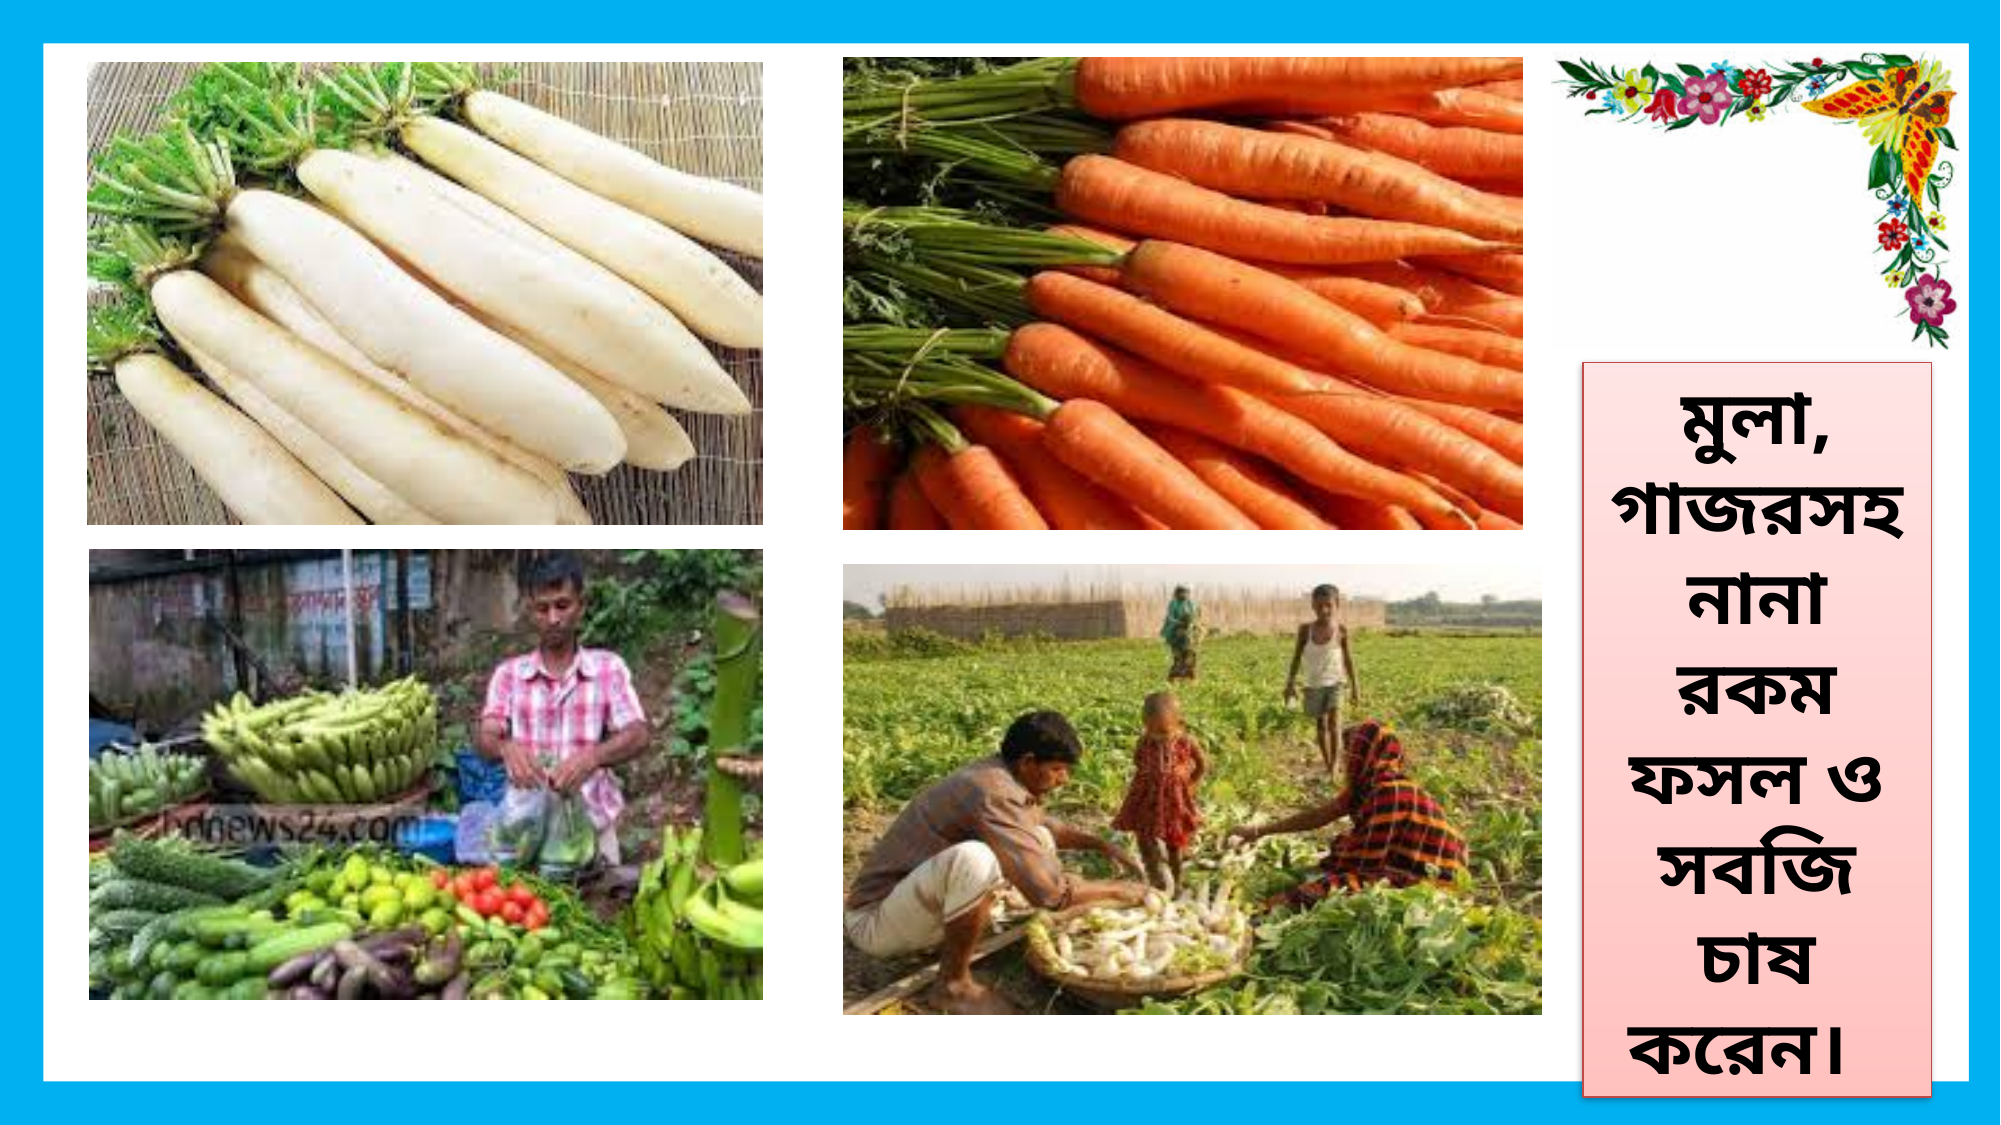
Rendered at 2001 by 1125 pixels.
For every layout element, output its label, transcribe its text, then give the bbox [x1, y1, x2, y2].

picture [843, 564, 1542, 1015]
picture [89, 549, 763, 1001]
text_box [0, 0, 2000, 1125]
picture [87, 62, 763, 526]
picture [843, 57, 1524, 530]
text_box মুলা, গাজরসহ নানা রকম ফসল ও সবজি চাষ করেন। [1582, 362, 1932, 1098]
picture [1549, 49, 1960, 351]
